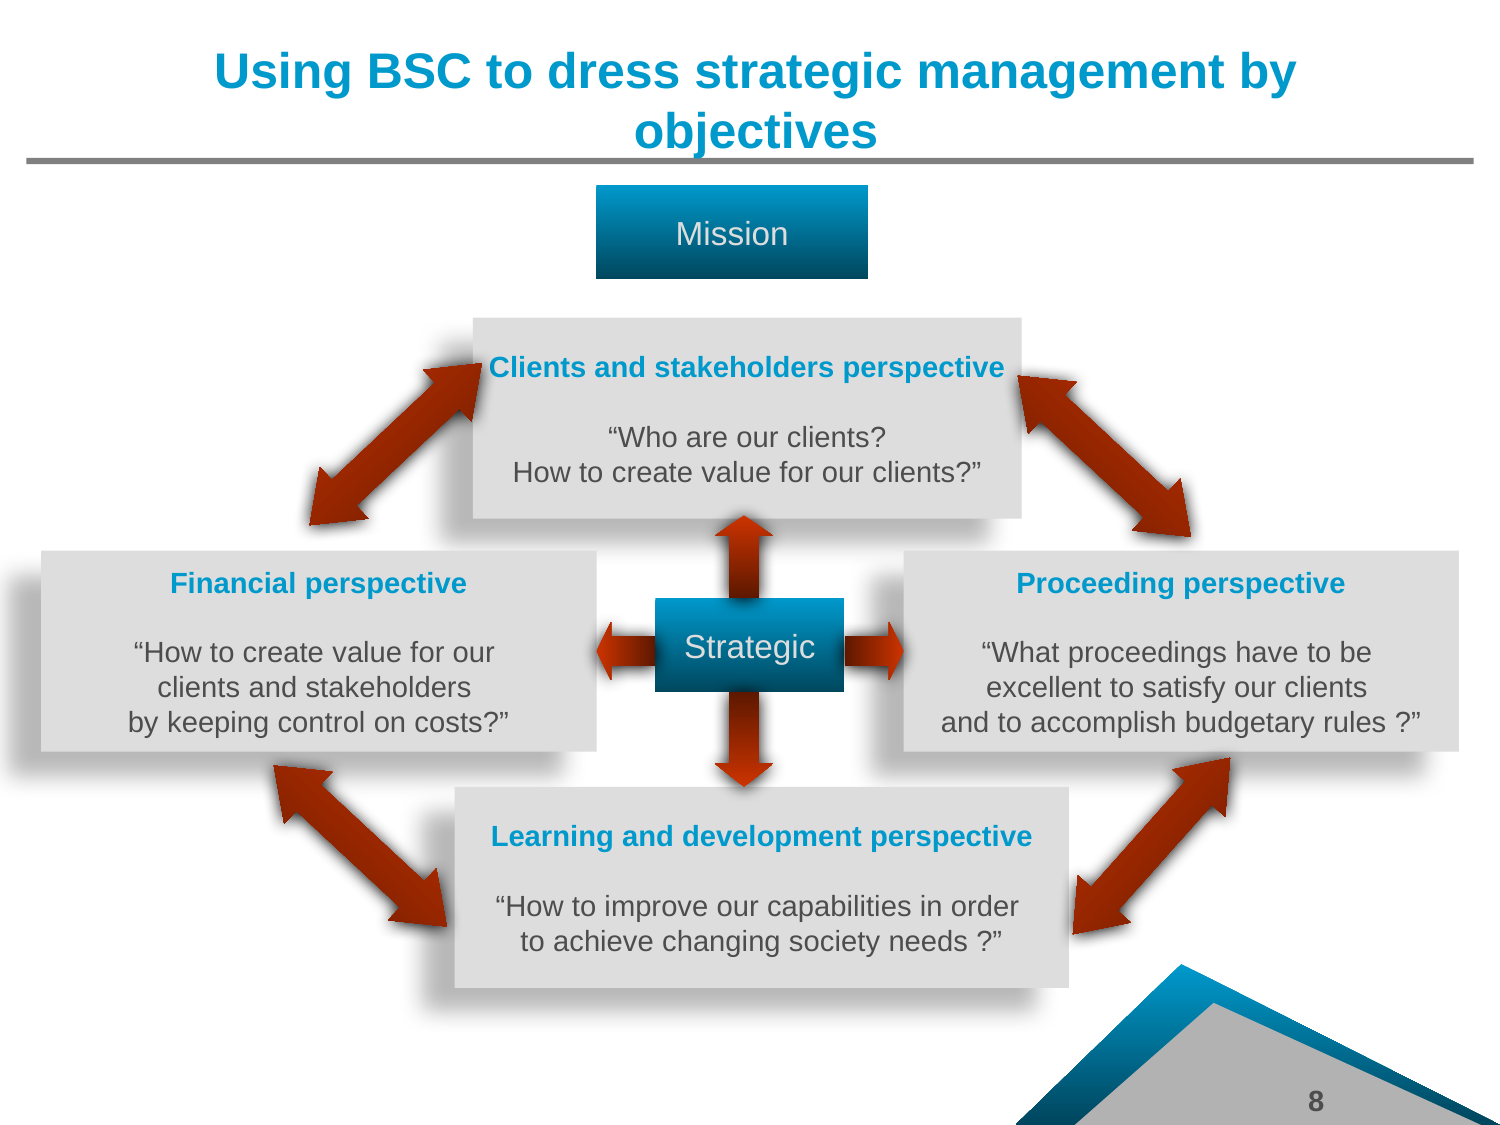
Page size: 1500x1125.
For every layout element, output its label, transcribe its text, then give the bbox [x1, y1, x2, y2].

text_box Mission [596, 184, 868, 280]
text_box [714, 692, 774, 787]
text_box Financial perspective “How to create value for our clients and stakeholders by keeping control on costs?” [41, 550, 597, 752]
text_box Using BSC to dress strategic management by objectives [112, 30, 1400, 166]
text_box [1072, 757, 1231, 935]
text_box [273, 765, 447, 927]
text_box Strategic [655, 597, 845, 693]
text_box [714, 515, 774, 598]
text_box [844, 621, 904, 681]
text_box Learning and development perspective “How to improve our capabilities in order to achieve changing society needs ?” [454, 786, 1069, 988]
text_box Clients and stakeholders perspective “Who are our clients? How to create value for our clients?” [472, 317, 1022, 519]
text_box [309, 363, 482, 526]
text_box [596, 621, 656, 681]
text_box Proceeding perspective “What proceedings have to be excellent to satisfy our clients and to accomplish budgetary rules ?” [903, 550, 1459, 752]
text_box [1017, 375, 1191, 537]
